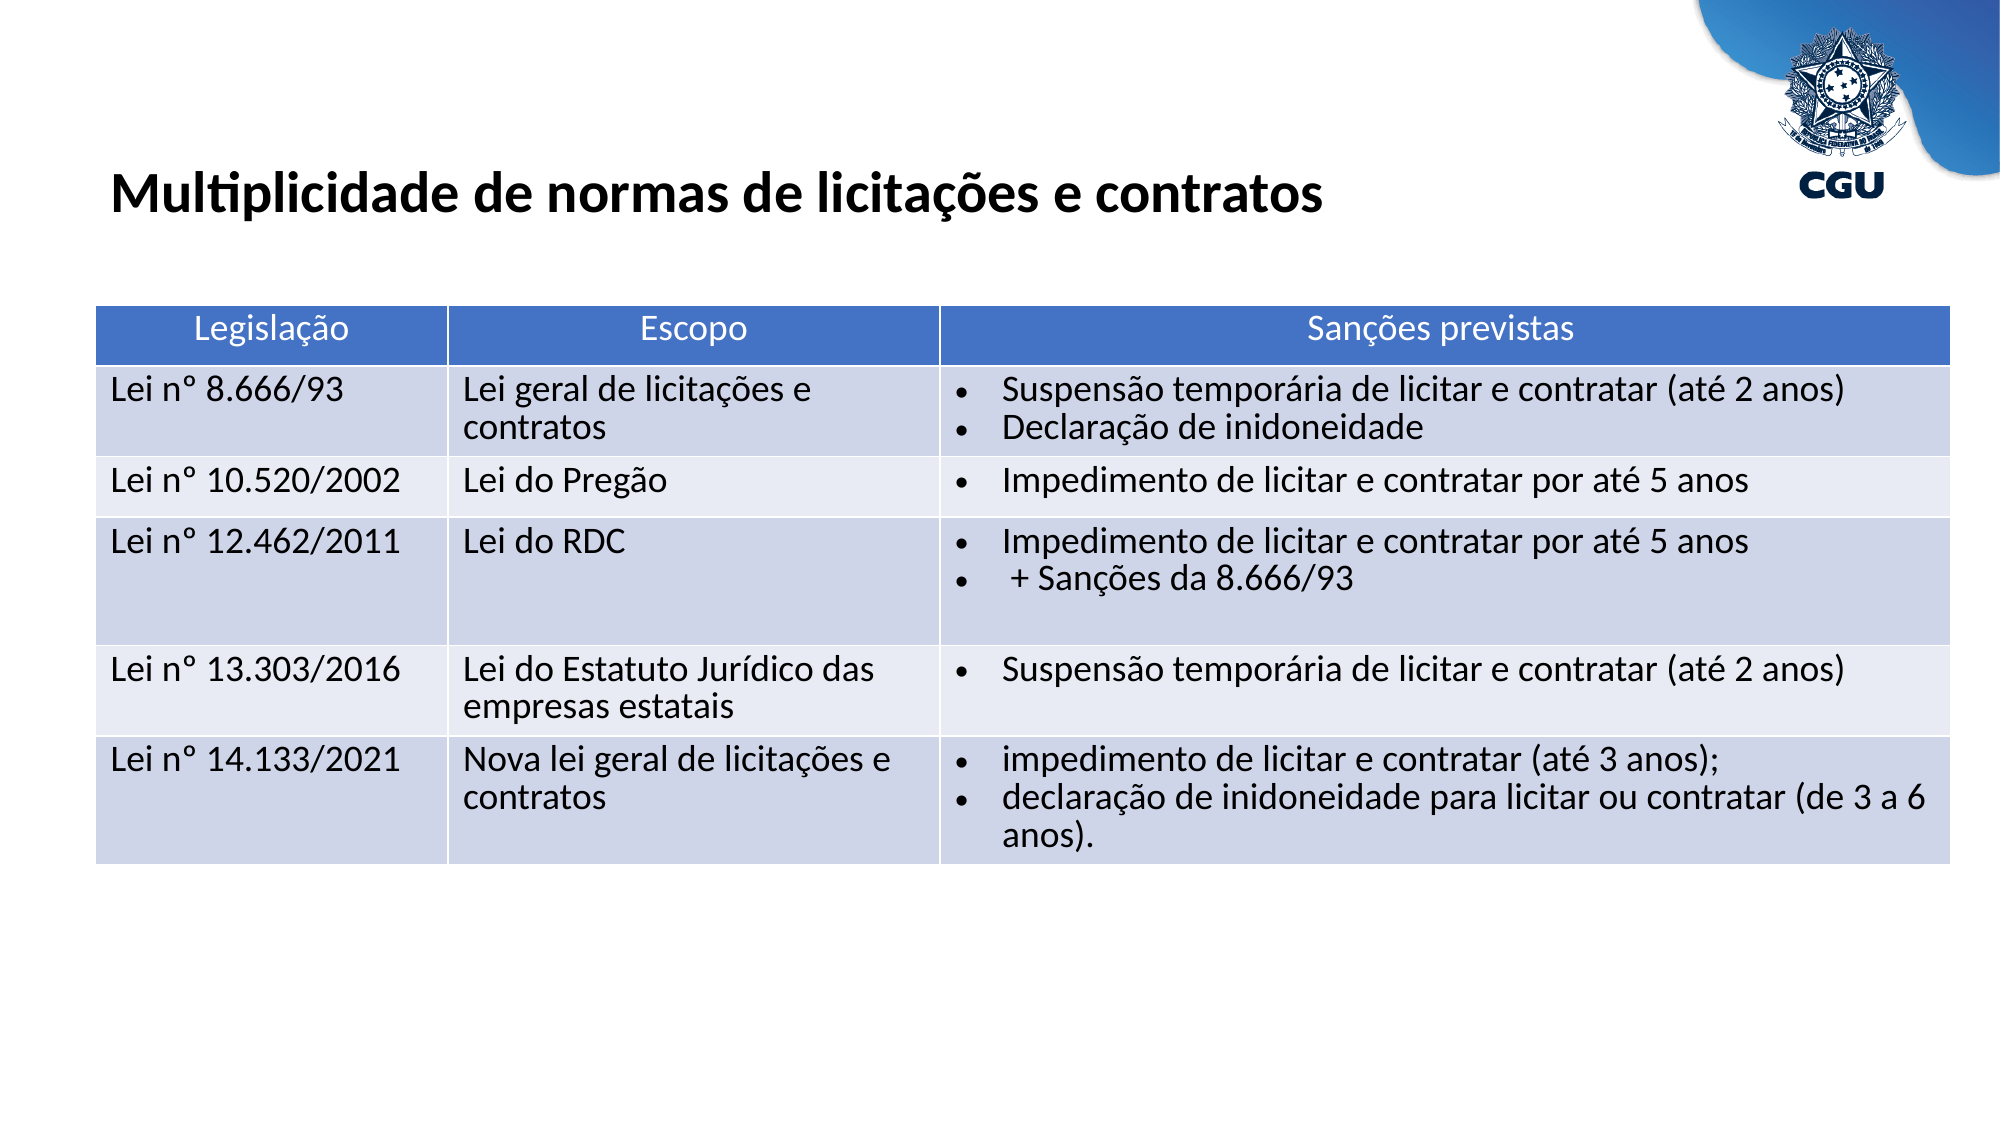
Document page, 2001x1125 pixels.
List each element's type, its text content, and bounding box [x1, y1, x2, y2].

table_cell impedimento de licitar e contratar (até 3 anos); declaração de inidoneidade para licitar ou contratar (de 3 a 6 anos). [941, 737, 1950, 864]
table_header Sanções previstas [941, 306, 1950, 365]
text_box Multiplicidade de normas de licitações e contratos [95, 154, 1870, 244]
table_cell Suspensão temporária de licitar e contratar (até 2 anos) [941, 646, 1950, 735]
table_cell Lei nº 13.303/2016 [96, 646, 447, 735]
table_cell Impedimento de licitar e contratar por até 5 anos [941, 457, 1950, 516]
table_header Escopo [449, 306, 939, 365]
table_cell Lei do RDC [449, 518, 939, 645]
table_cell Suspensão temporária de licitar e contratar (até 2 anos) Declaração de inidoneidade [941, 367, 1950, 456]
table_cell Lei do Pregão [449, 457, 939, 516]
table_cell Impedimento de licitar e contratar por até 5 anos + Sanções da 8.666/93 [941, 518, 1950, 645]
table_cell Lei nº 12.462/2011 [96, 518, 447, 645]
picture [1677, 0, 2000, 226]
table_cell Lei nº 8.666/93 [96, 367, 447, 456]
table_header Legislação [96, 306, 447, 365]
table_cell Lei geral de licitações e contratos [449, 367, 939, 456]
table_cell Nova lei geral de licitações e contratos [449, 737, 939, 864]
table_cell Lei nº 14.133/2021 [96, 737, 447, 864]
table_cell Lei nº 10.520/2002 [96, 457, 447, 516]
table_cell Lei do Estatuto Jurídico das empresas estatais [449, 646, 939, 735]
